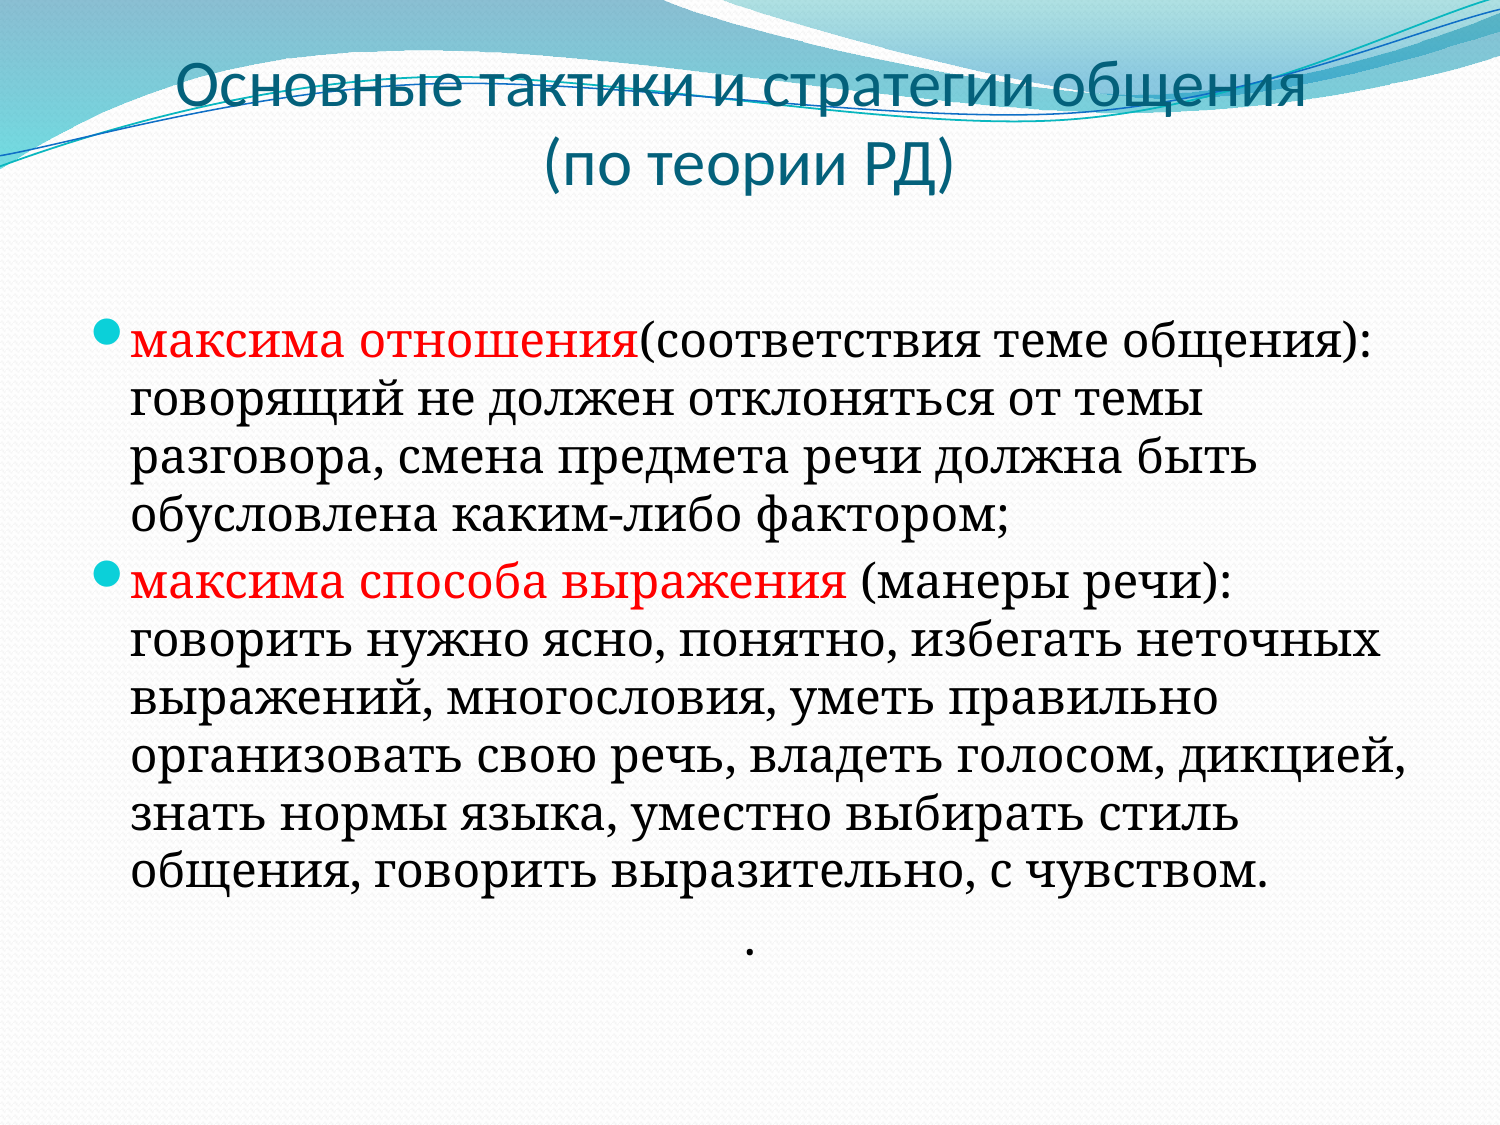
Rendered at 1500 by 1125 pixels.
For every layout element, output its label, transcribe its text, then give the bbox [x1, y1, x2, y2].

list максима отношения(соответствия теме общения): говорящий не должен отклоняться от темы разговора, смена предмета речи должна быть обусловлена каким-либо фактором; максима способа выражения (манеры речи): говорить нужно ясно, понятно, избегать неточных выражений, многословия, уметь правильно организовать свою речь, владеть голосом, дикцией, знать нормы языка, уместно выбирать стиль общения, говорить выразительно, с чувством. . [75, 234, 1425, 1038]
title Основные тактики и стратегии общения (по теории РД) [75, 70, 1425, 200]
